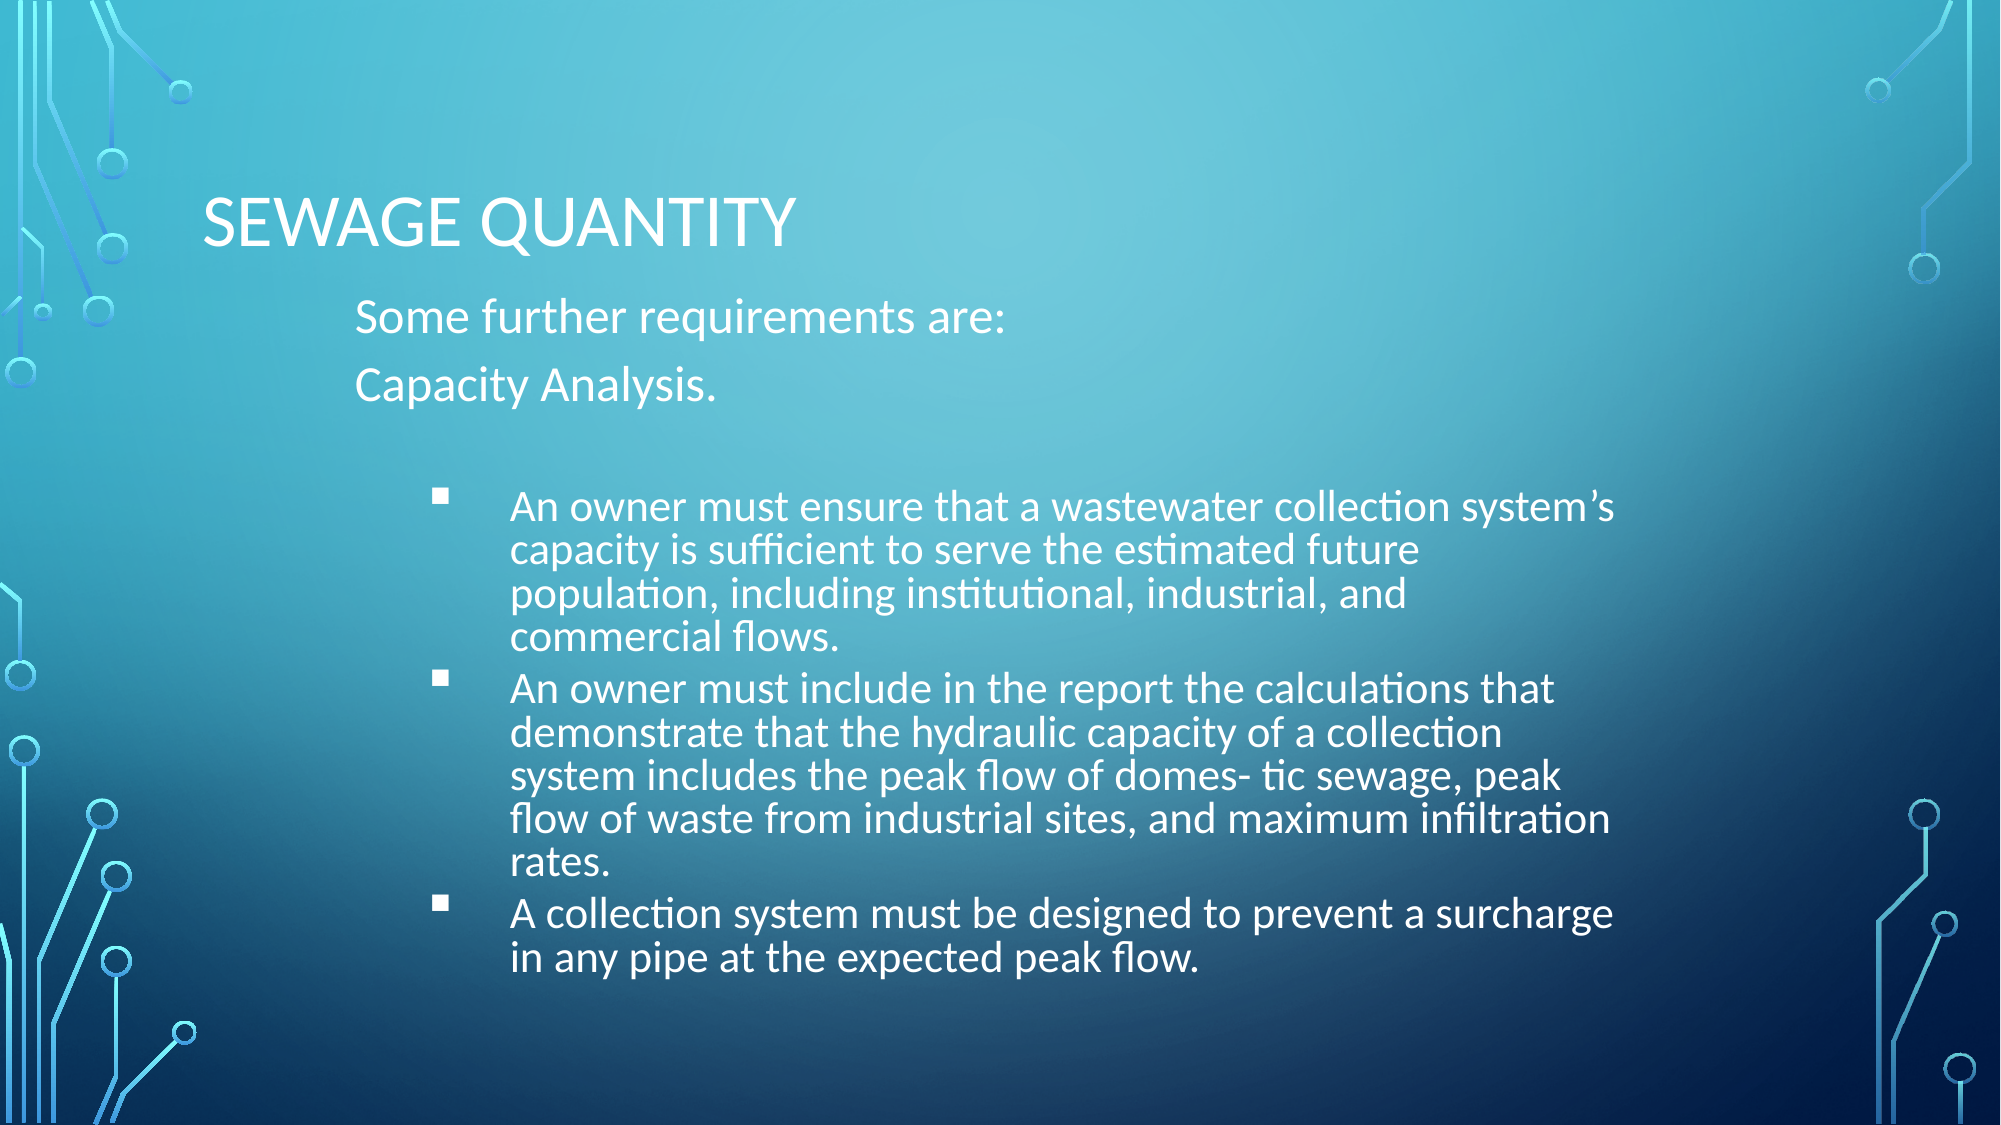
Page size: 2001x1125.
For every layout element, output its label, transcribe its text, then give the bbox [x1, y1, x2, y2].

list Some further requirements are: Capacity Analysis. An owner must ensure that a wastewater collection system’s capacity is sufficient to serve the estimated future population, including institutional, industrial, and commercial flows. An owner must include in the report the calculations that demonstrate that the hydraulic capacity of a collection system includes the peak flow of domes- tic sewage, peak flow of waste from industrial sites, and maximum infiltration rates. A collection system must be designed to prevent a surcharge in any pipe at the expected peak flow. [339, 287, 1640, 995]
title Sewage Quantity [187, 101, 1813, 344]
